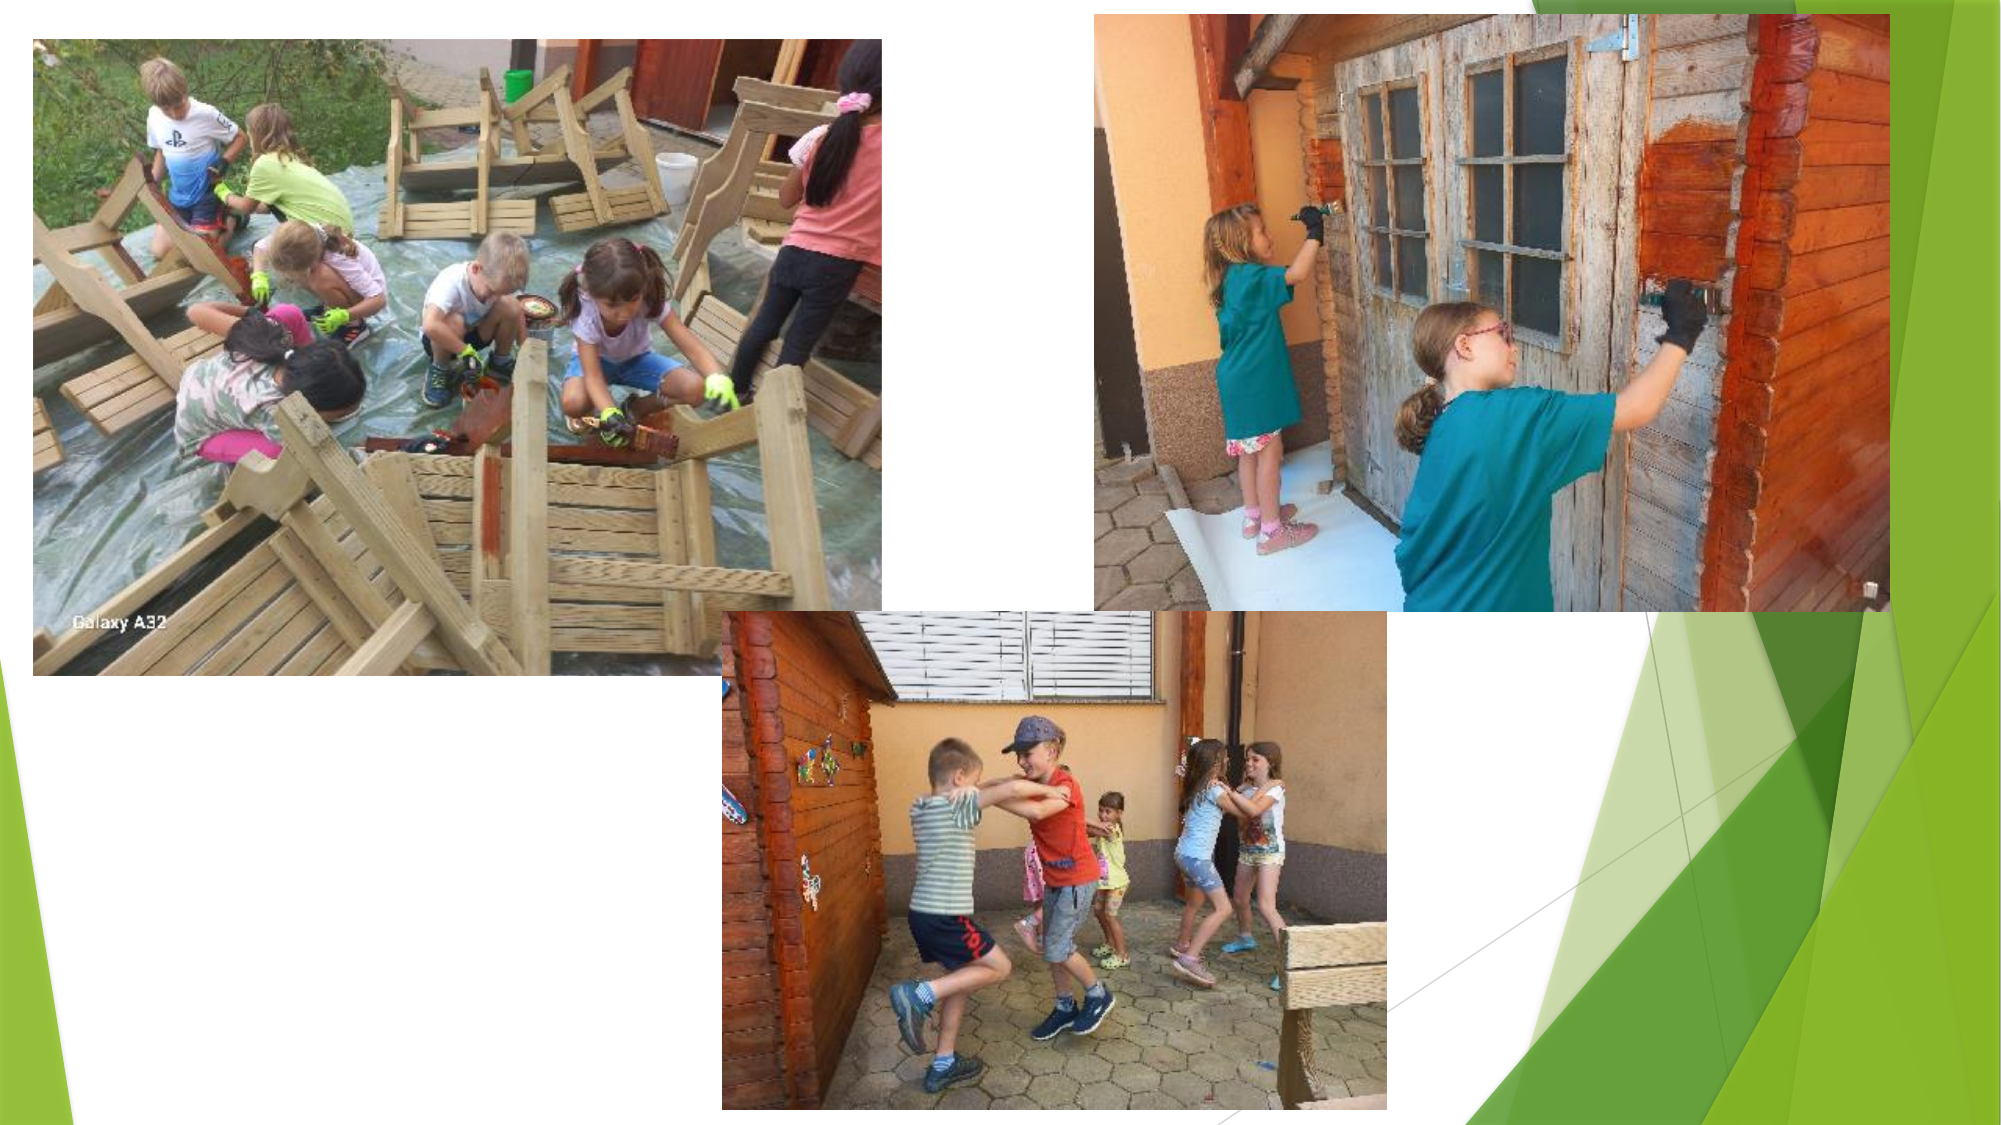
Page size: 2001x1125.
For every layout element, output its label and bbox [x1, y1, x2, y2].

list [31, 38, 882, 676]
picture [721, 14, 1891, 1111]
